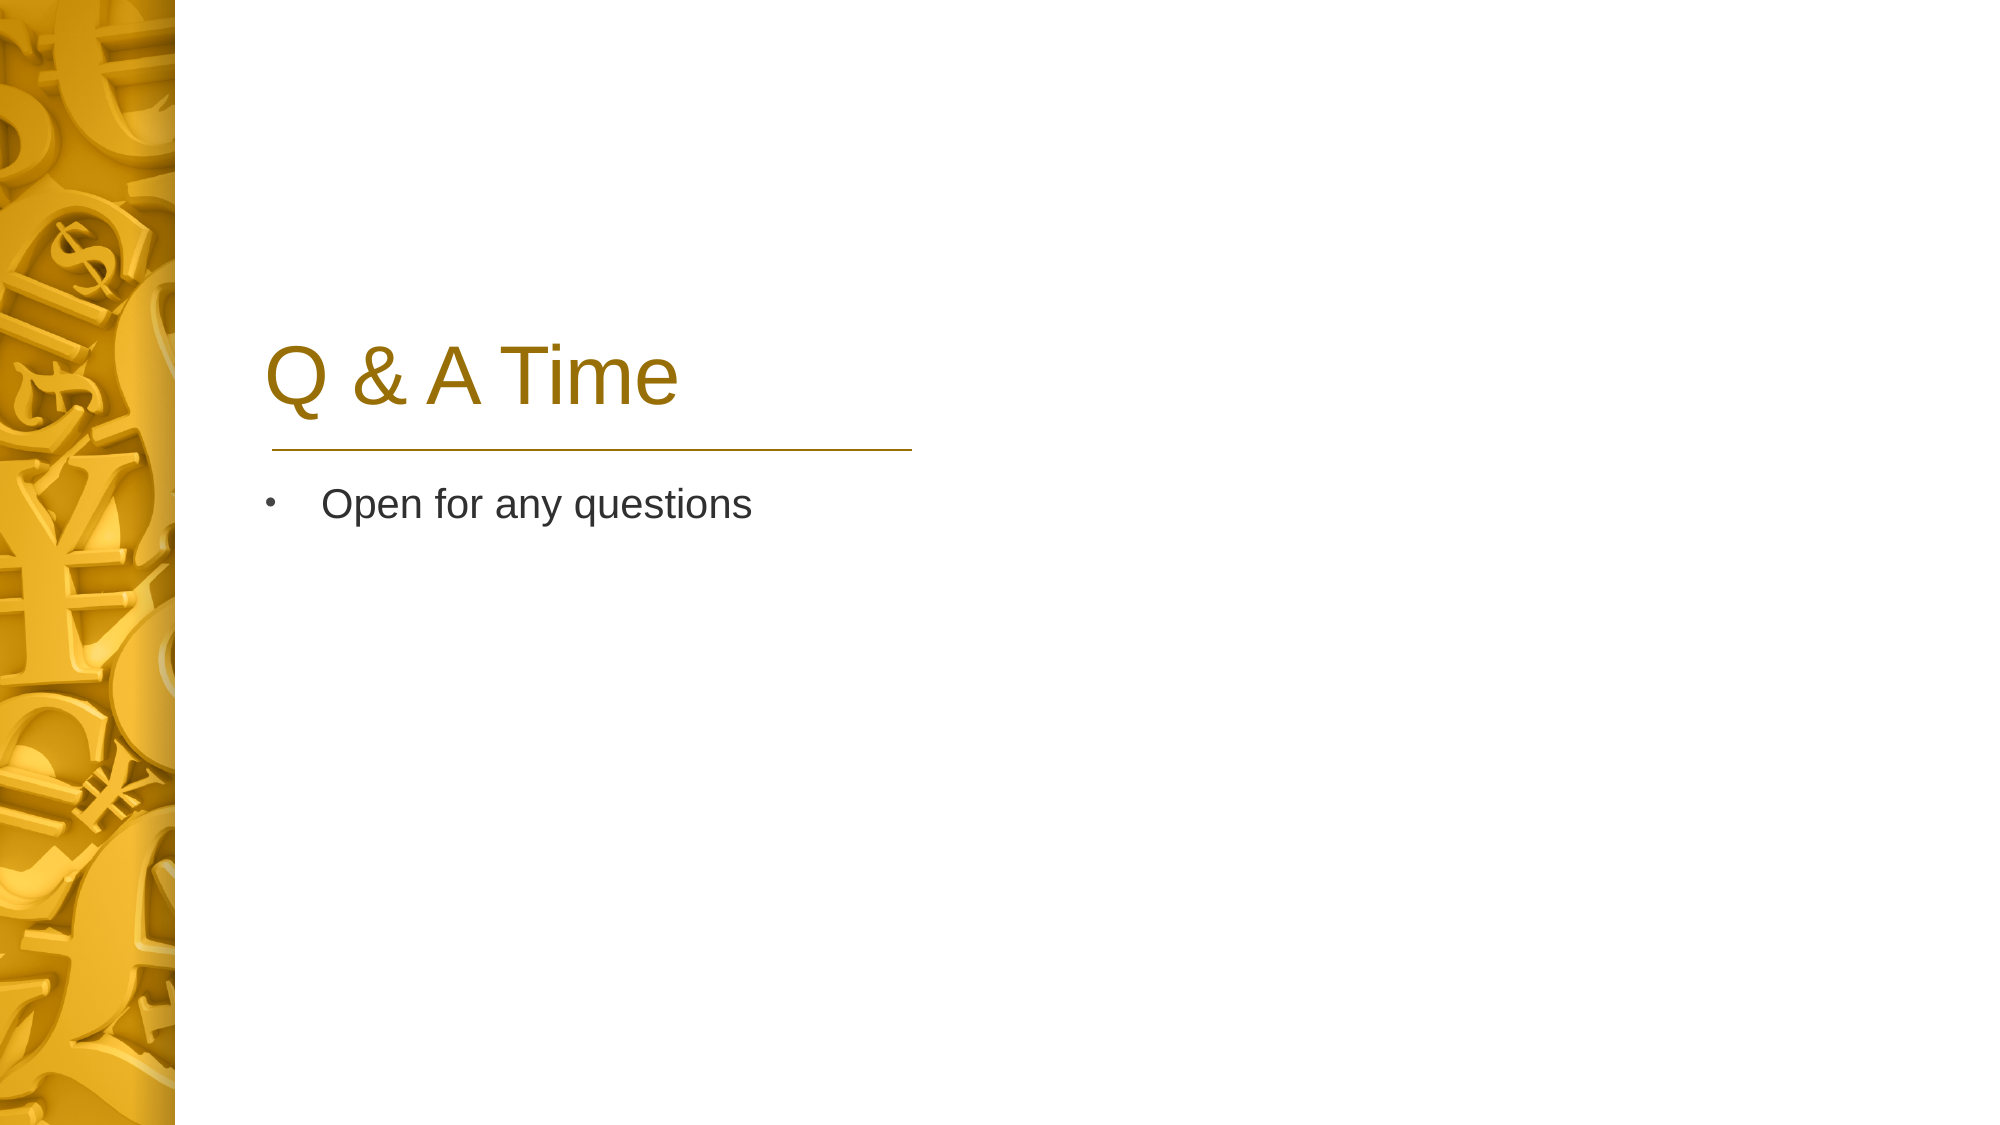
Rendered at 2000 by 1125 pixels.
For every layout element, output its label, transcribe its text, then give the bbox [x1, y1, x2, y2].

picture [0, 0, 175, 1125]
list Open for any questions [249, 474, 1475, 763]
title Q & A Time [249, 112, 925, 429]
